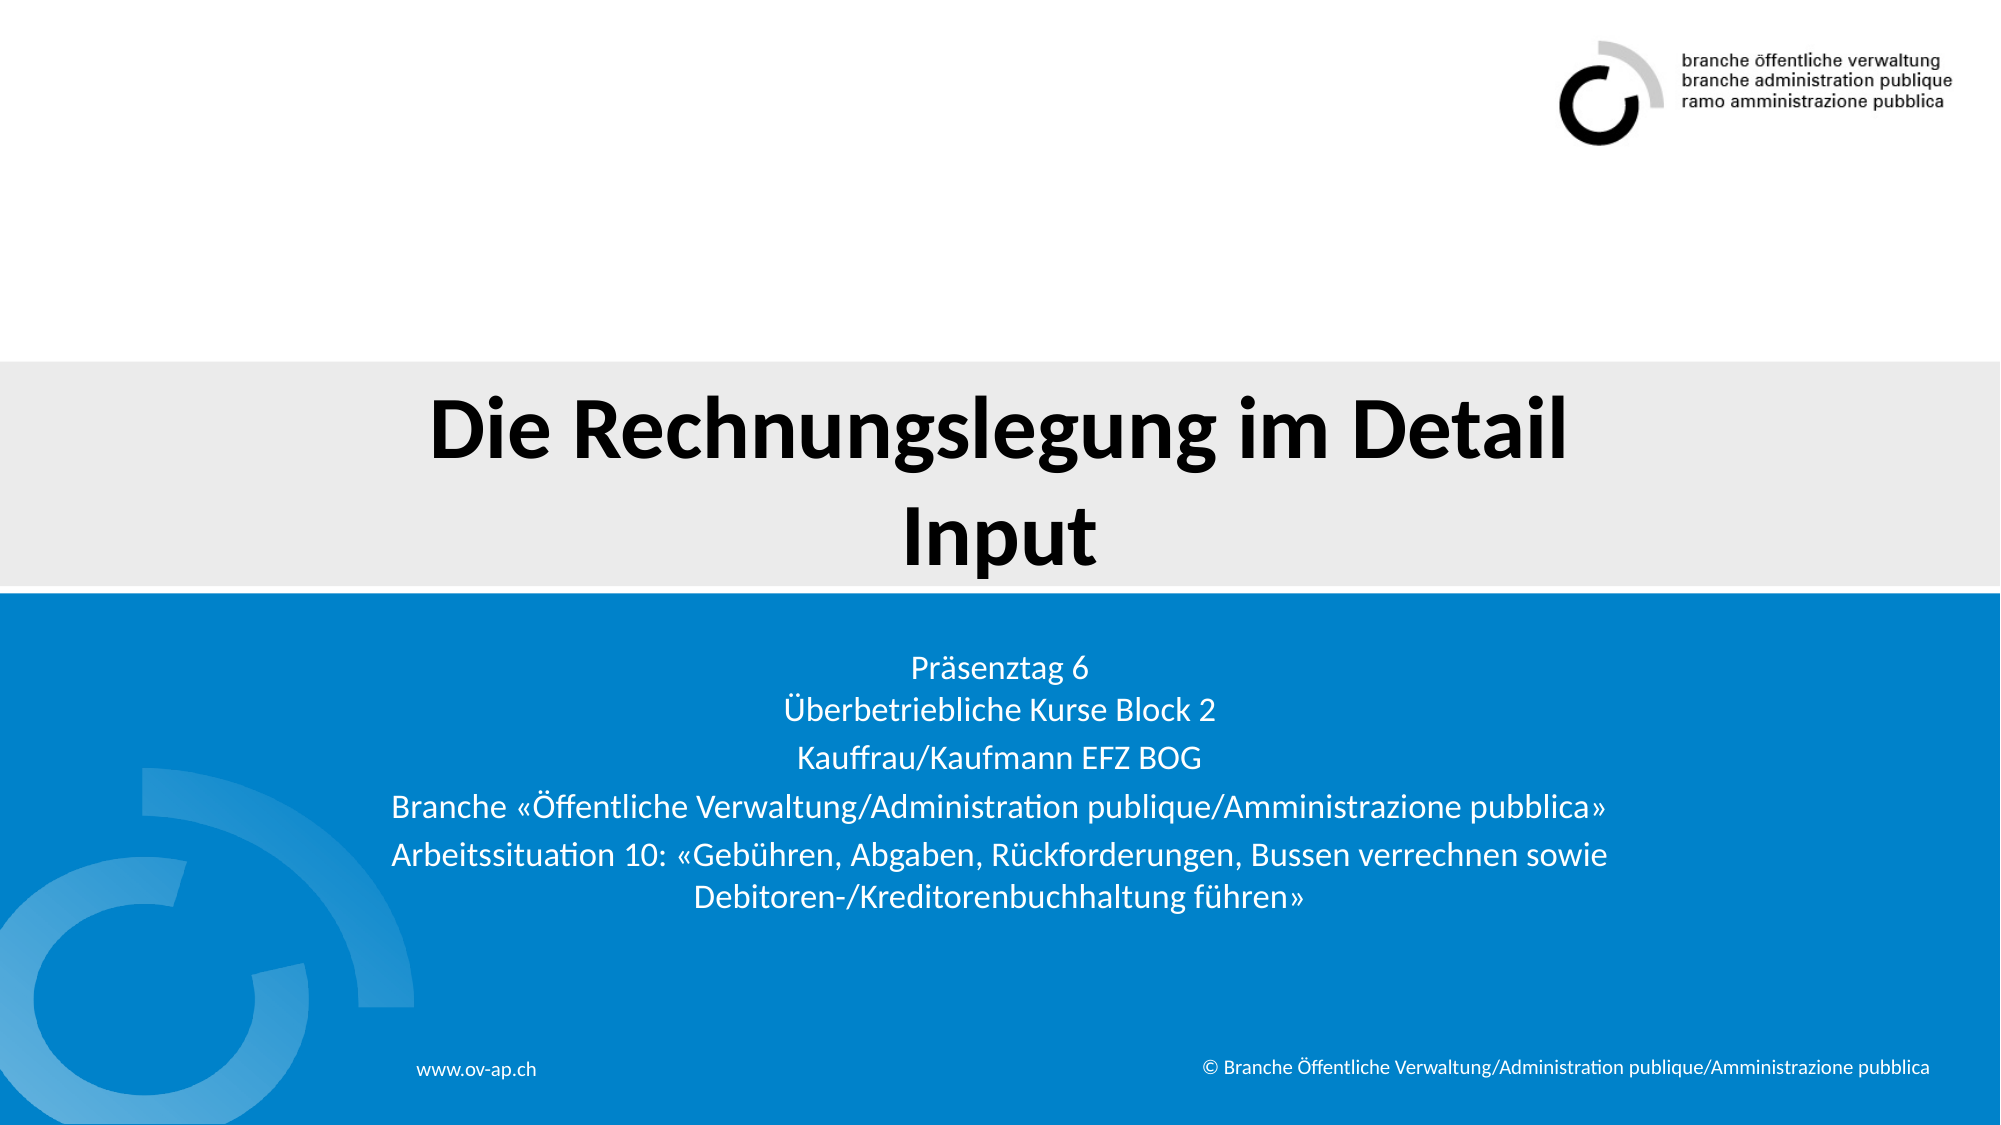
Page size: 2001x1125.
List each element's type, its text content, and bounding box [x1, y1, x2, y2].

picture [0, 761, 422, 1124]
picture [1555, 35, 1963, 154]
title Die Rechnungslegung im Detail Input [150, 361, 1850, 591]
subtitle Präsenztag 6 Überbetriebliche Kurse Block 2 Kauffrau/Kaufmann EFZ BOG Branche «Öffentliche Verwaltung/Administration publique/Amministrazione pubblica» Arbeitssituation 10: «Gebühren, Abgaben, Rückforderungen, Bussen verrechnen sowie Debitoren-/Kreditorenbuchhaltung führen» [300, 637, 1700, 925]
